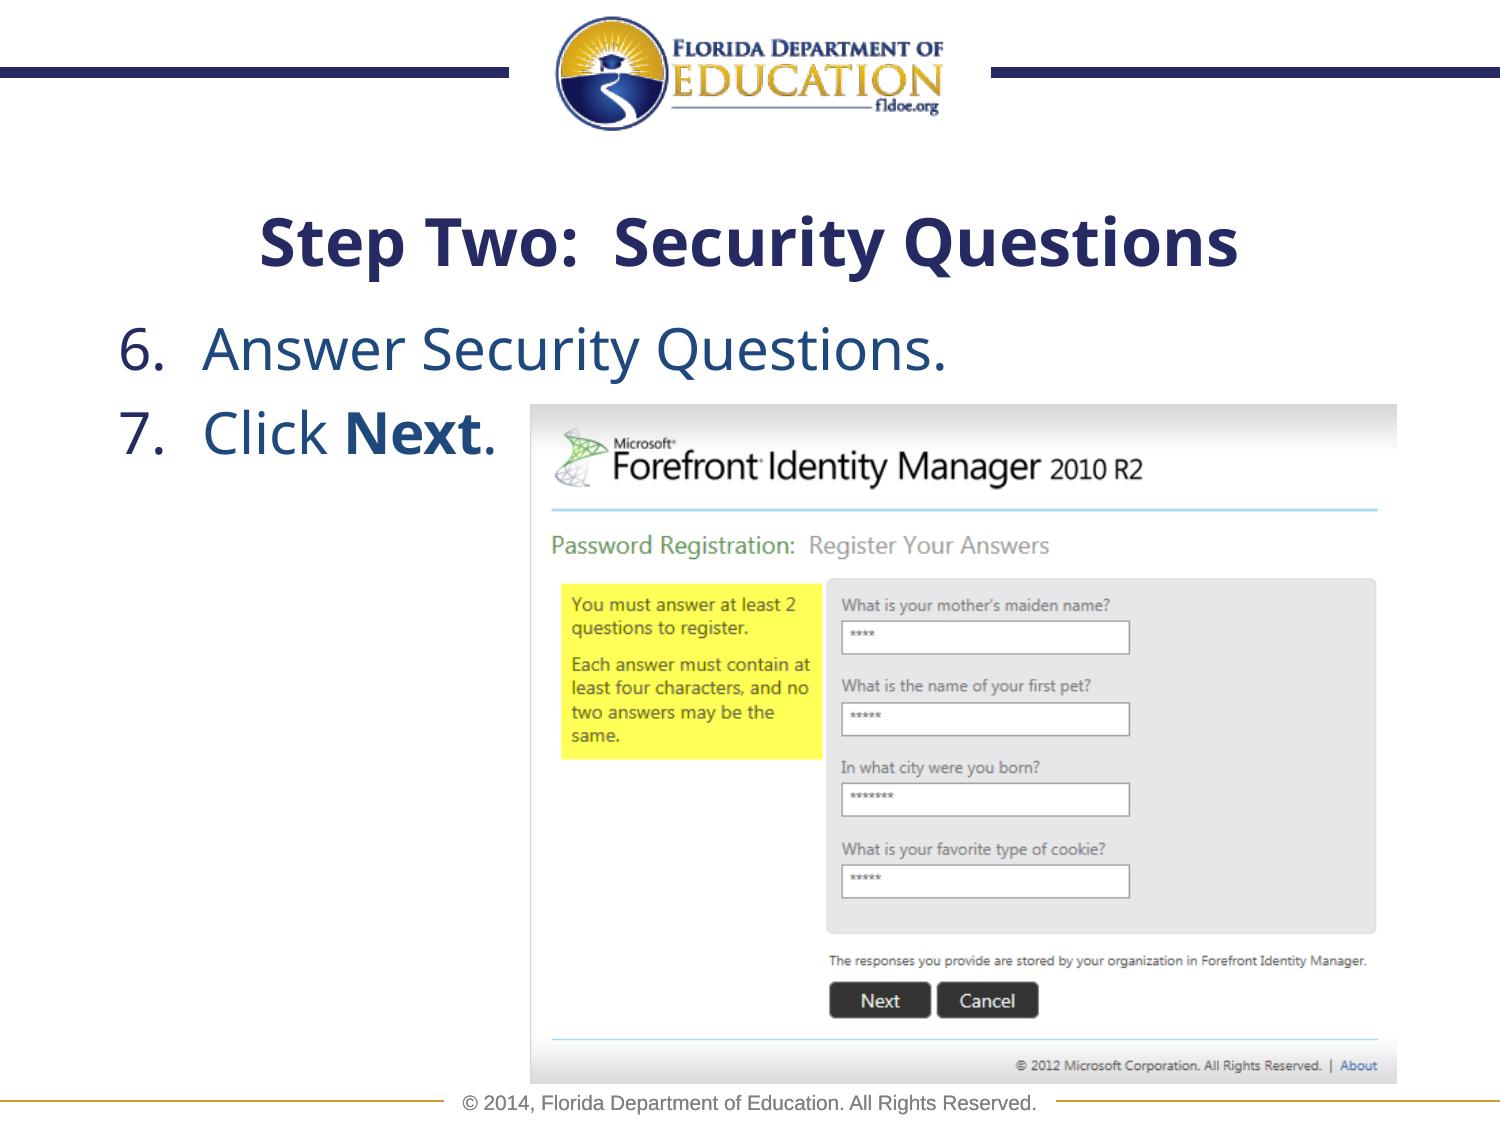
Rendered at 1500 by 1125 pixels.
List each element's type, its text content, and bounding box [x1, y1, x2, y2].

title Step Two: Security Questions [103, 158, 1397, 289]
picture [530, 404, 1397, 1084]
picture [538, 3, 962, 145]
list Answer Security Questions. Click Next. [103, 312, 1397, 1028]
